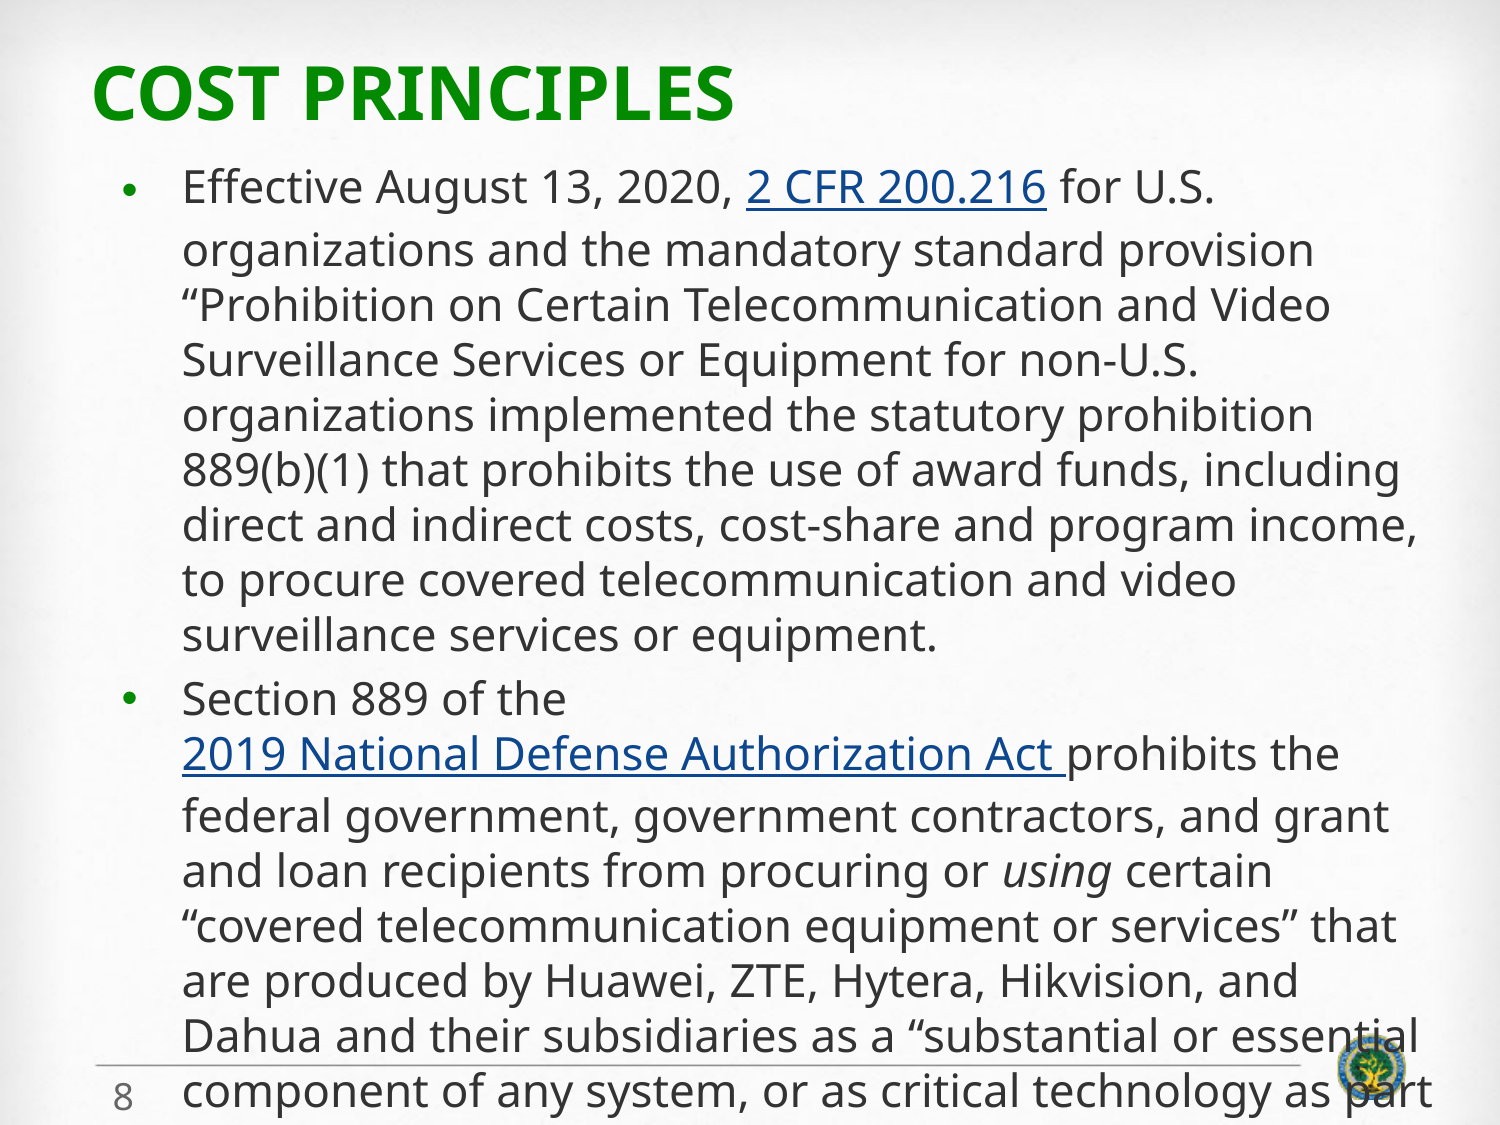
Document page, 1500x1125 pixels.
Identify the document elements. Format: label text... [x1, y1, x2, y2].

picture [0, 0, 1500, 1125]
title Cost Principles [75, 37, 1425, 130]
list Effective August 13, 2020, 2 CFR 200.216 for U.S. organizations and the mandatory standard provision “Prohibition on Certain Telecommunication and Video Surveillance Services or Equipment for non-U.S. organizations implemented the statutory prohibition 889(b)(1) that prohibits the use of award funds, including direct and indirect costs, cost-share and program income, to procure covered telecommunication and video surveillance services or equipment. Section 889 of the 2019 National Defense Authorization Act prohibits the federal government, government contractors, and grant and loan recipients from procuring or using certain “covered telecommunication equipment or services” that are produced by Huawei, ZTE, Hytera, Hikvision, and Dahua and their subsidiaries as a “substantial or essential component of any system, or as critical technology as part of any system.” [69, 150, 1455, 1087]
slide_number 8 [112, 1065, 200, 1125]
